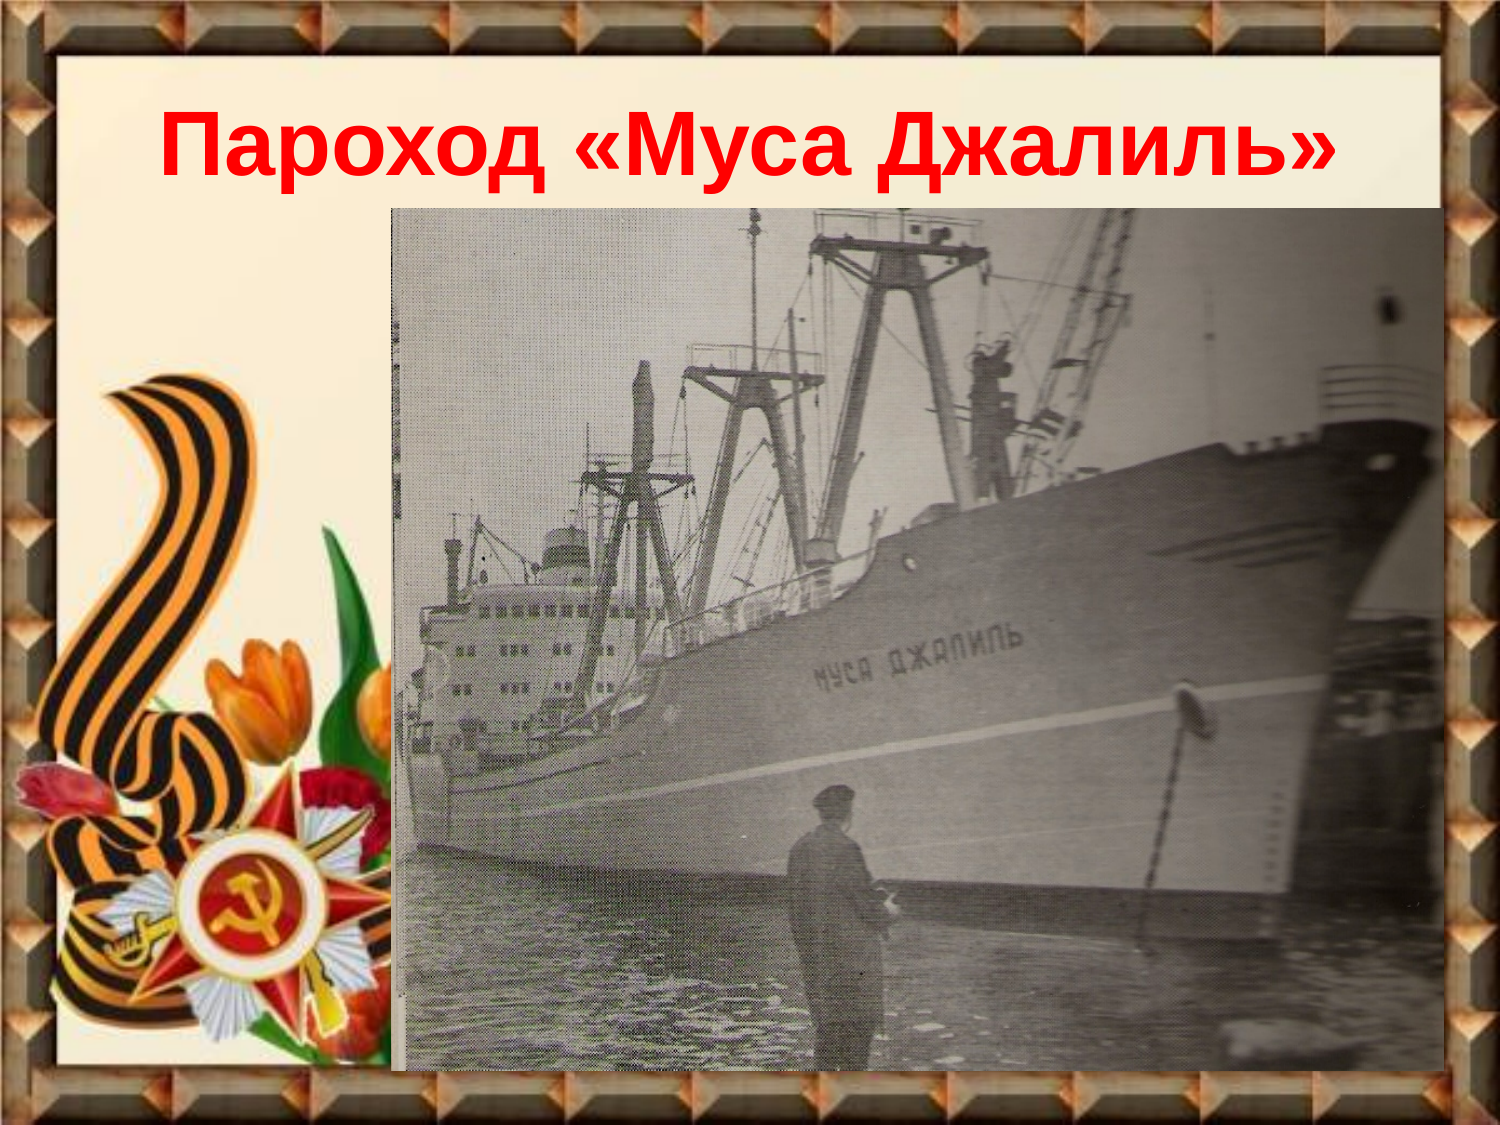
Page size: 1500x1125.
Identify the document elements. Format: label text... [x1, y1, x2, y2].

picture [0, 0, 1500, 1125]
title Пароход «Муса Джалиль» [75, 45, 1425, 233]
